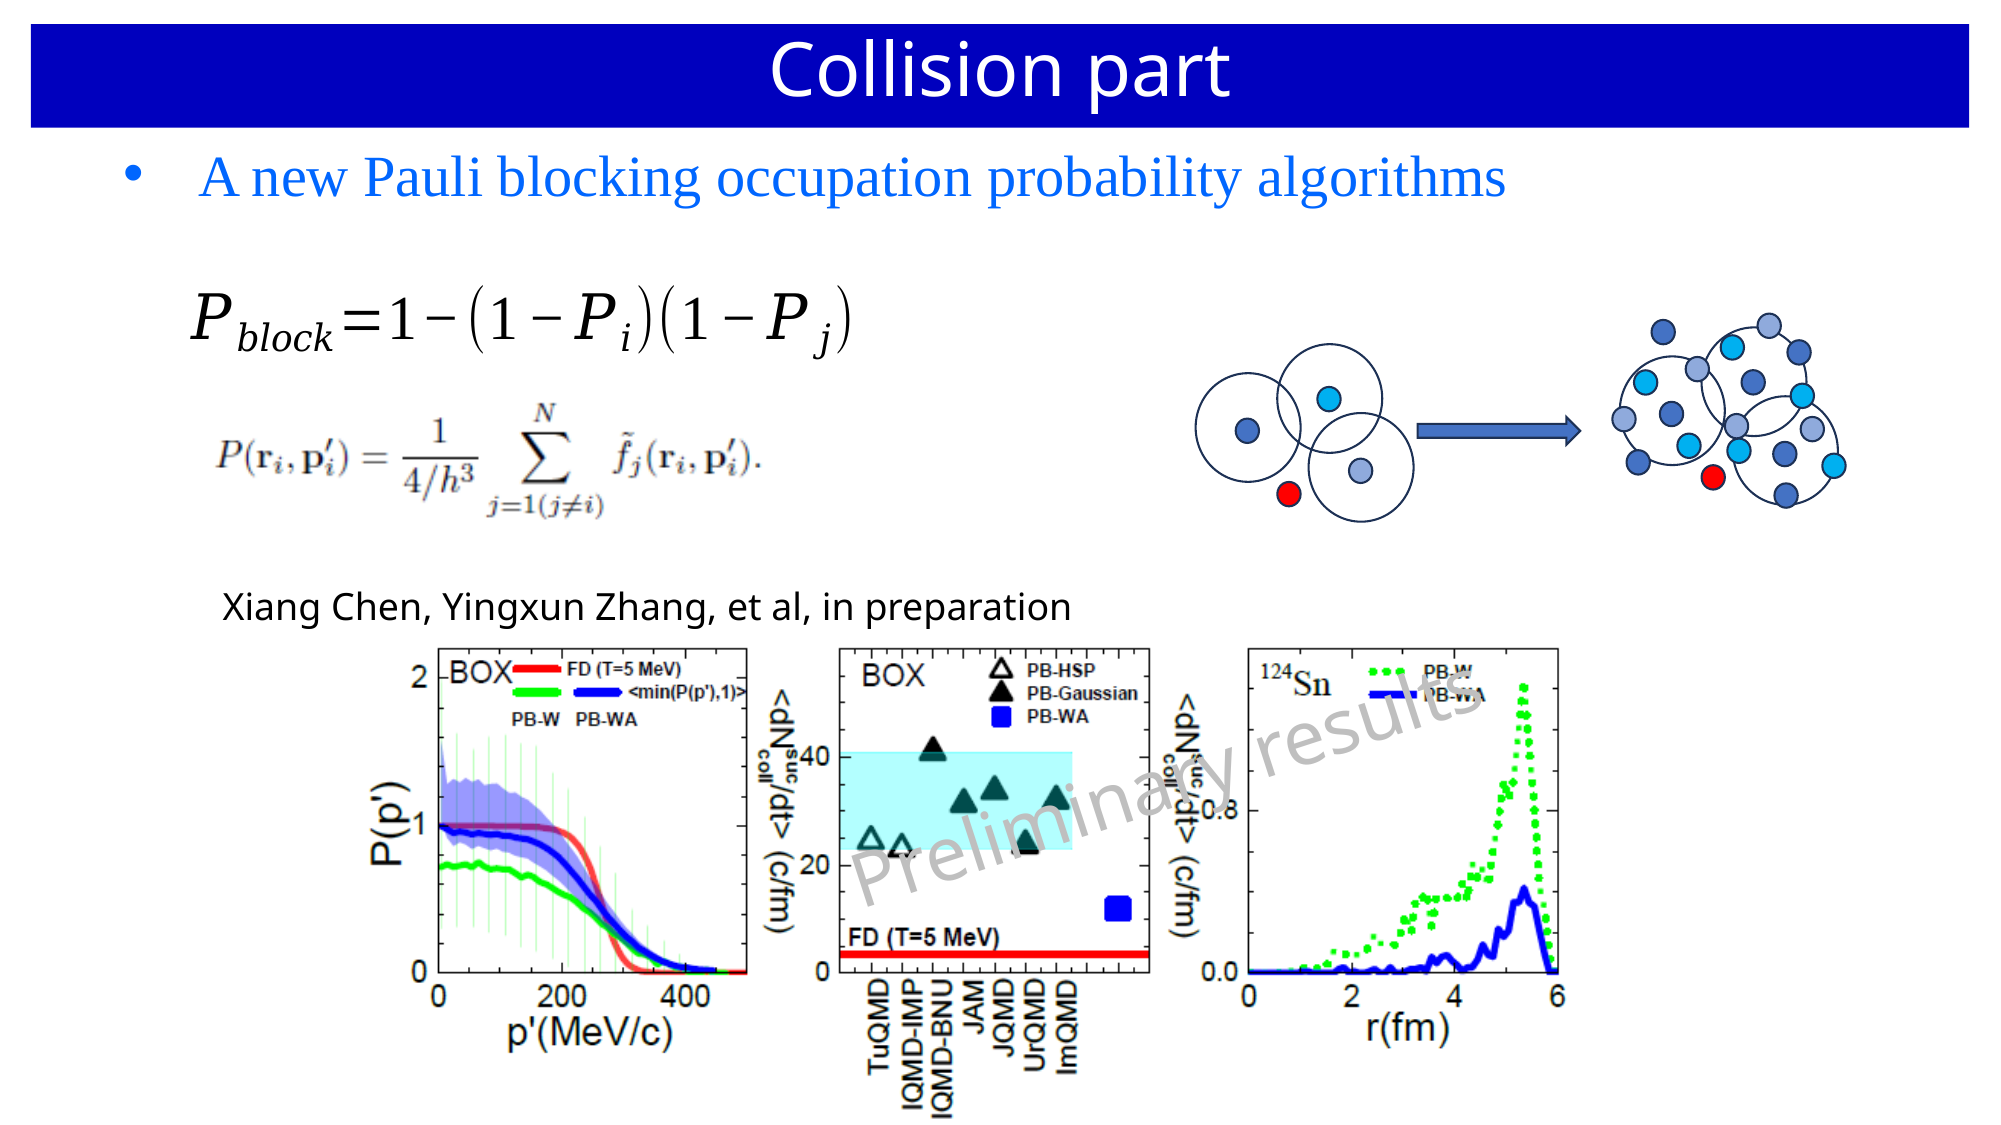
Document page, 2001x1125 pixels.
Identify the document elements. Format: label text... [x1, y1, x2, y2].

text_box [1195, 313, 1846, 522]
picture [169, 383, 789, 553]
picture [316, 604, 1613, 1125]
text_box Xiang Chen, Yingxun Zhang, et al, in preparation [207, 575, 1098, 635]
text_box A new Pauli blocking occupation probability algorithms [108, 130, 1524, 215]
text_box Collision part [30, 24, 1970, 128]
